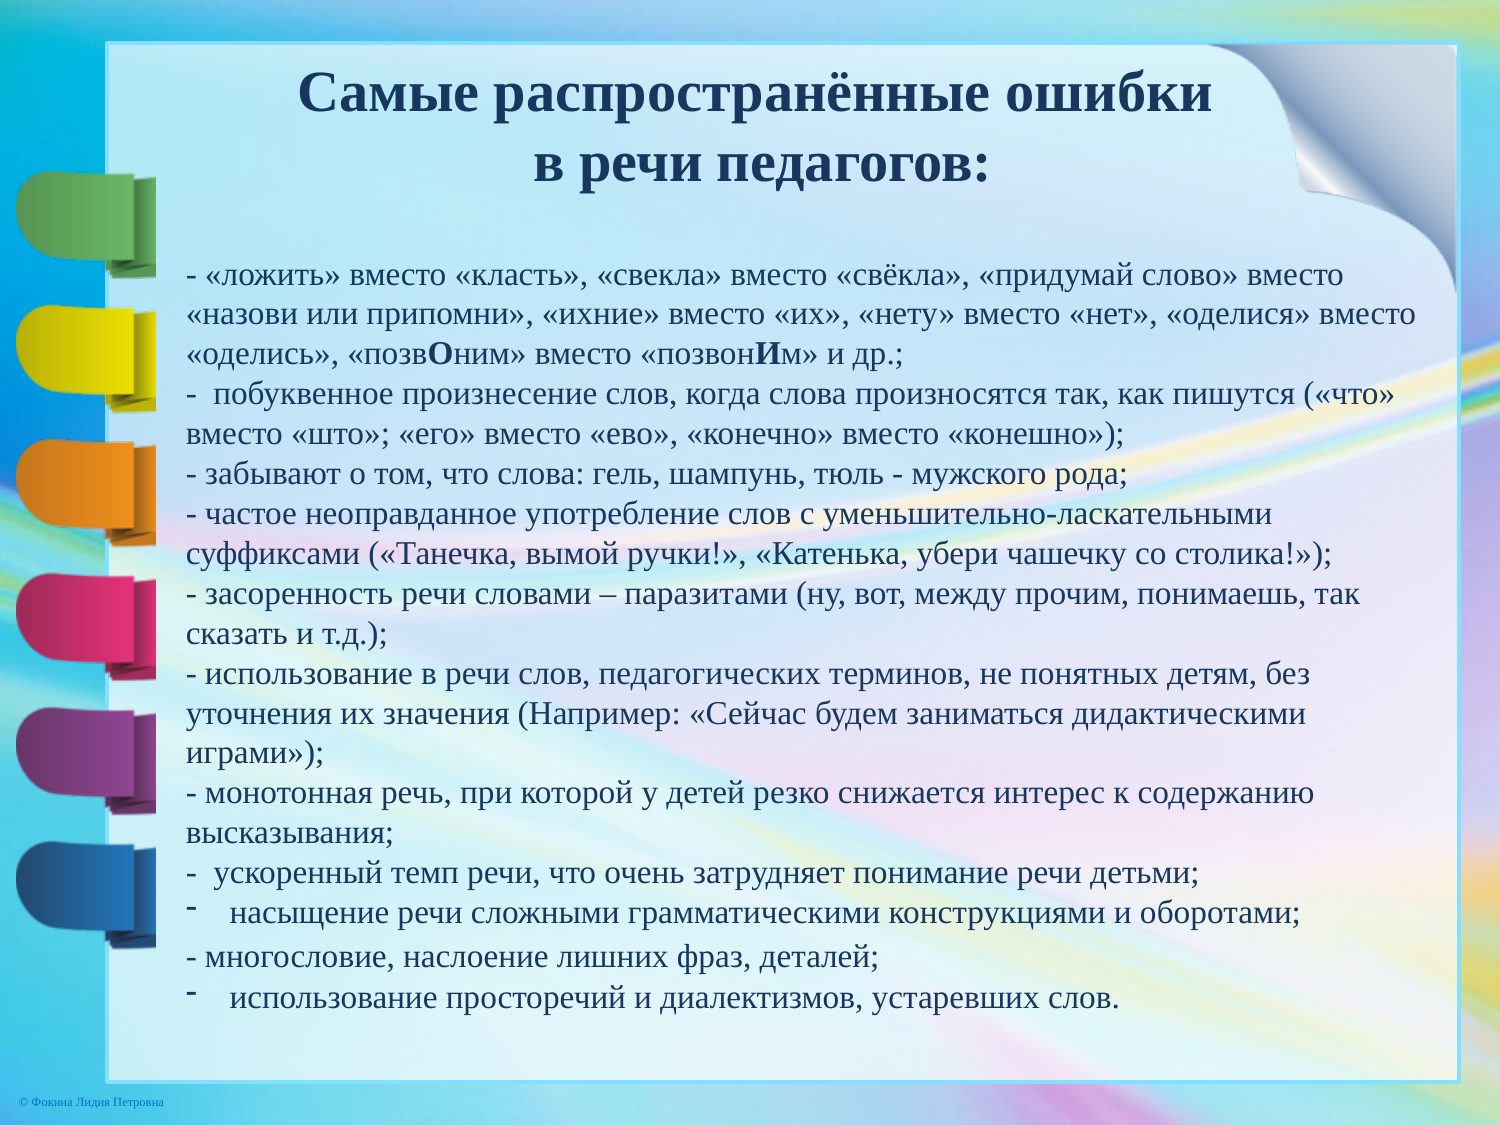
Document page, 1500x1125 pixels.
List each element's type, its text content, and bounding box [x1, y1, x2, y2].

picture [0, 0, 1500, 1125]
text_box Самые распространённые ошибки в речи педагогов: [173, 46, 1353, 201]
text_box - «ложить» вместо «класть», «свекла» вместо «свёкла», «придумай слово» вместо «назови или припомни», «ихние» вместо «их», «нету» вместо «нет», «оделися» вместо «оделись», «позвОним» вместо «позвонИм» и др.; - побуквенное произнесение слов, когда слова произносятся так, как пишутся («что» вместо «што»; «его» вместо «ево», «конечно» вместо «конешно»); - забывают о том, что слова: гель, шампунь, тюль - мужского рода; - частое неоправданное употребление слов с уменьшительно-ласкательными суффиксами («Танечка, вымой ручки!», «Катенька, убери чашечку со столика!»); - засоренность речи словами – паразитами (ну, вот, между прочим, понимаешь, так сказать и т.д.); - использование в речи слов, педагогических терминов, не понятных детям, без уточнения их значения (Например: «Сейчас будем заниматься дидактическими играми»); - монотонная речь, при которой у детей резко снижается интерес к содержанию высказывания; - ускоренный темп речи, что очень затрудняет понимание речи детьми; насыщение речи сложными грамматическими конструкциями и оборотами; - многословие, наслоение лишних фраз, деталей; использование просторечий и диалектизмов, устаревших слов. [171, 244, 1435, 1023]
